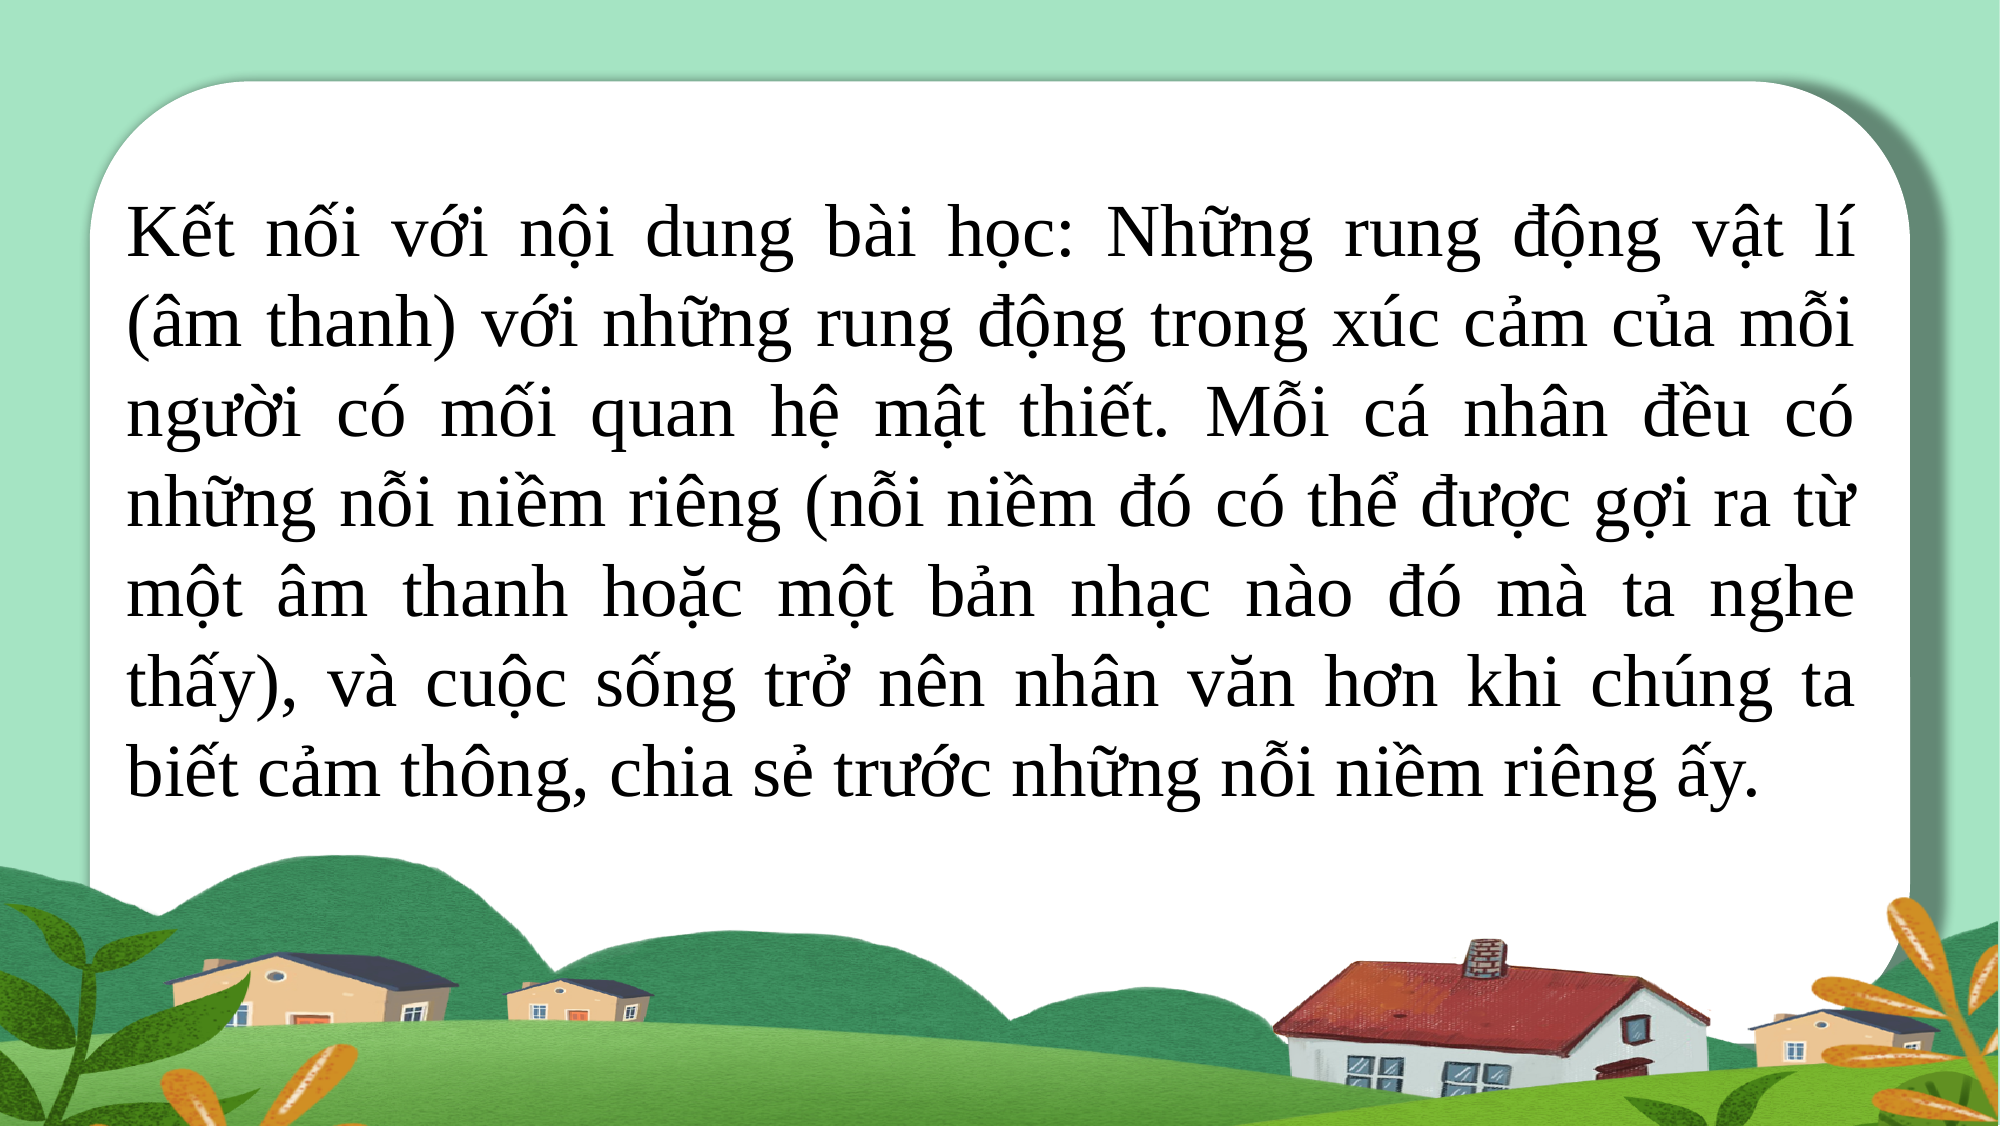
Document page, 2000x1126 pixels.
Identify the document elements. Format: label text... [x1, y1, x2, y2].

text_box Kết nối với nội dung bài học: Những rung động vật lí (âm thanh) với những rung động trong xúc cảm của mỗi người có mối quan hệ mật thiết. Mỗi cá nhân đều có những nỗi niềm riêng (nỗi niềm đó có thể được gợi ra từ một âm thanh hoặc một bản nhạc nào đó mà ta nghe thấy), và cuộc sống trở nên nhân văn hơn khi chúng ta biết cảm thông, chia sẻ trước những nỗi niềm riêng ấy. [111, 174, 1872, 819]
picture [0, 836, 1998, 1126]
